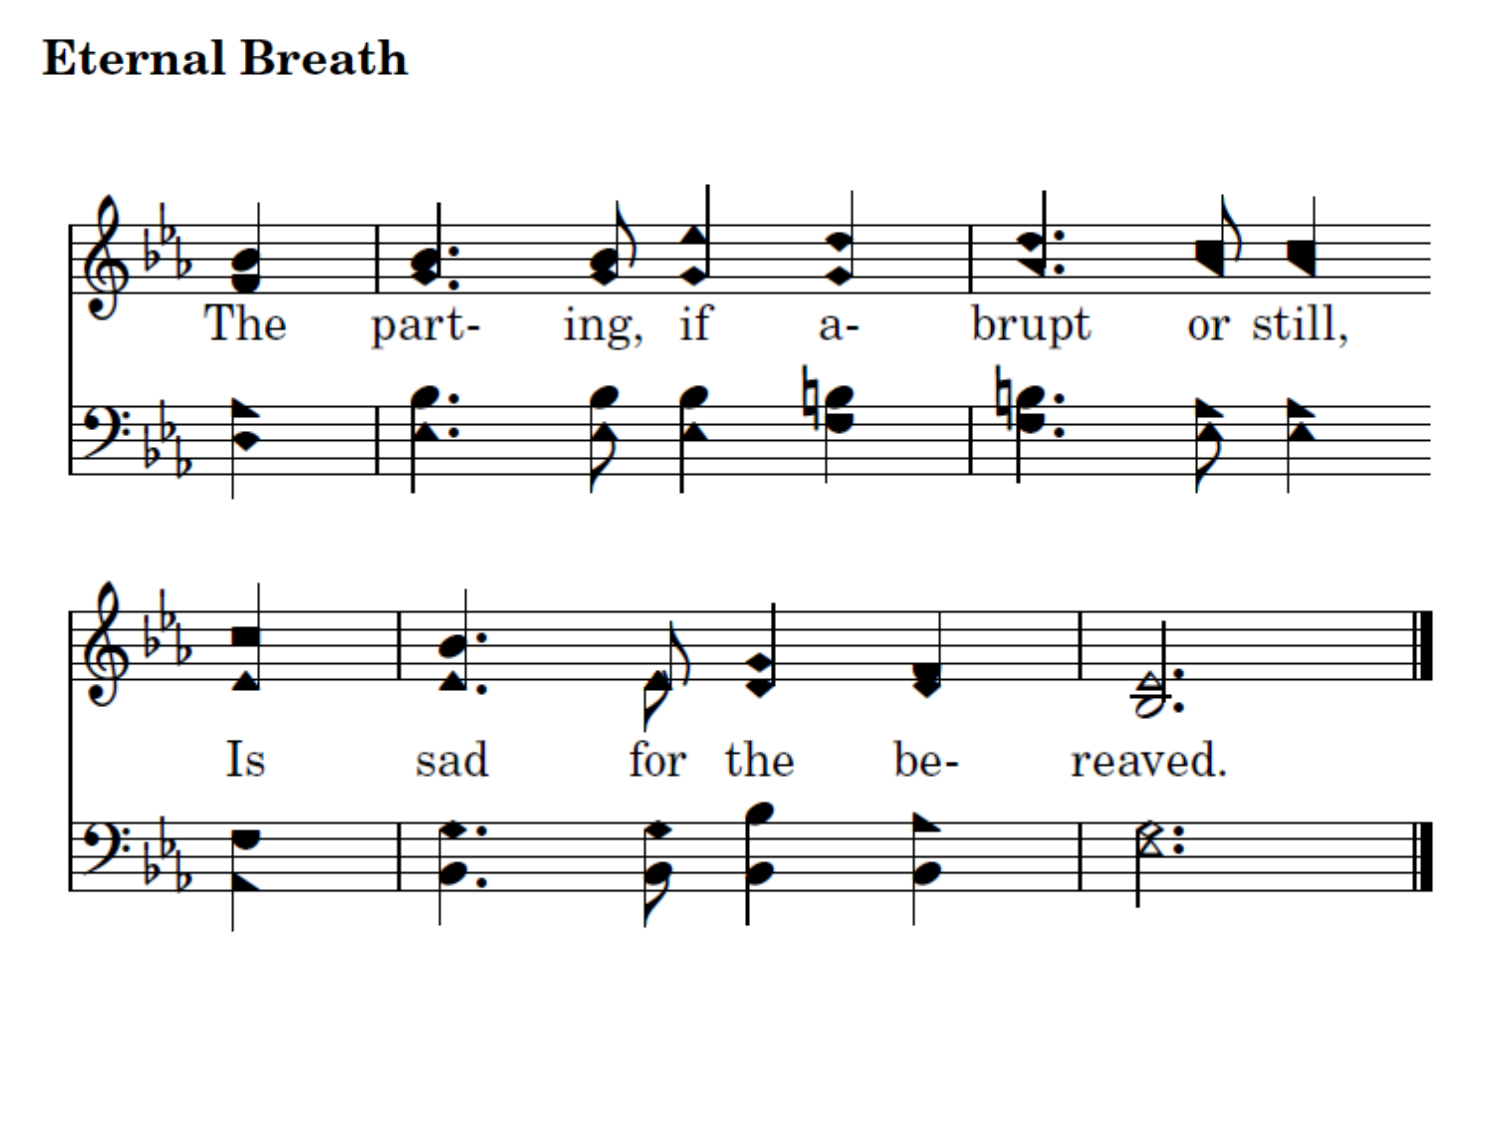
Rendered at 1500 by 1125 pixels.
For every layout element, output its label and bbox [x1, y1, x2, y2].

picture [34, 28, 418, 88]
picture [52, 180, 1447, 944]
